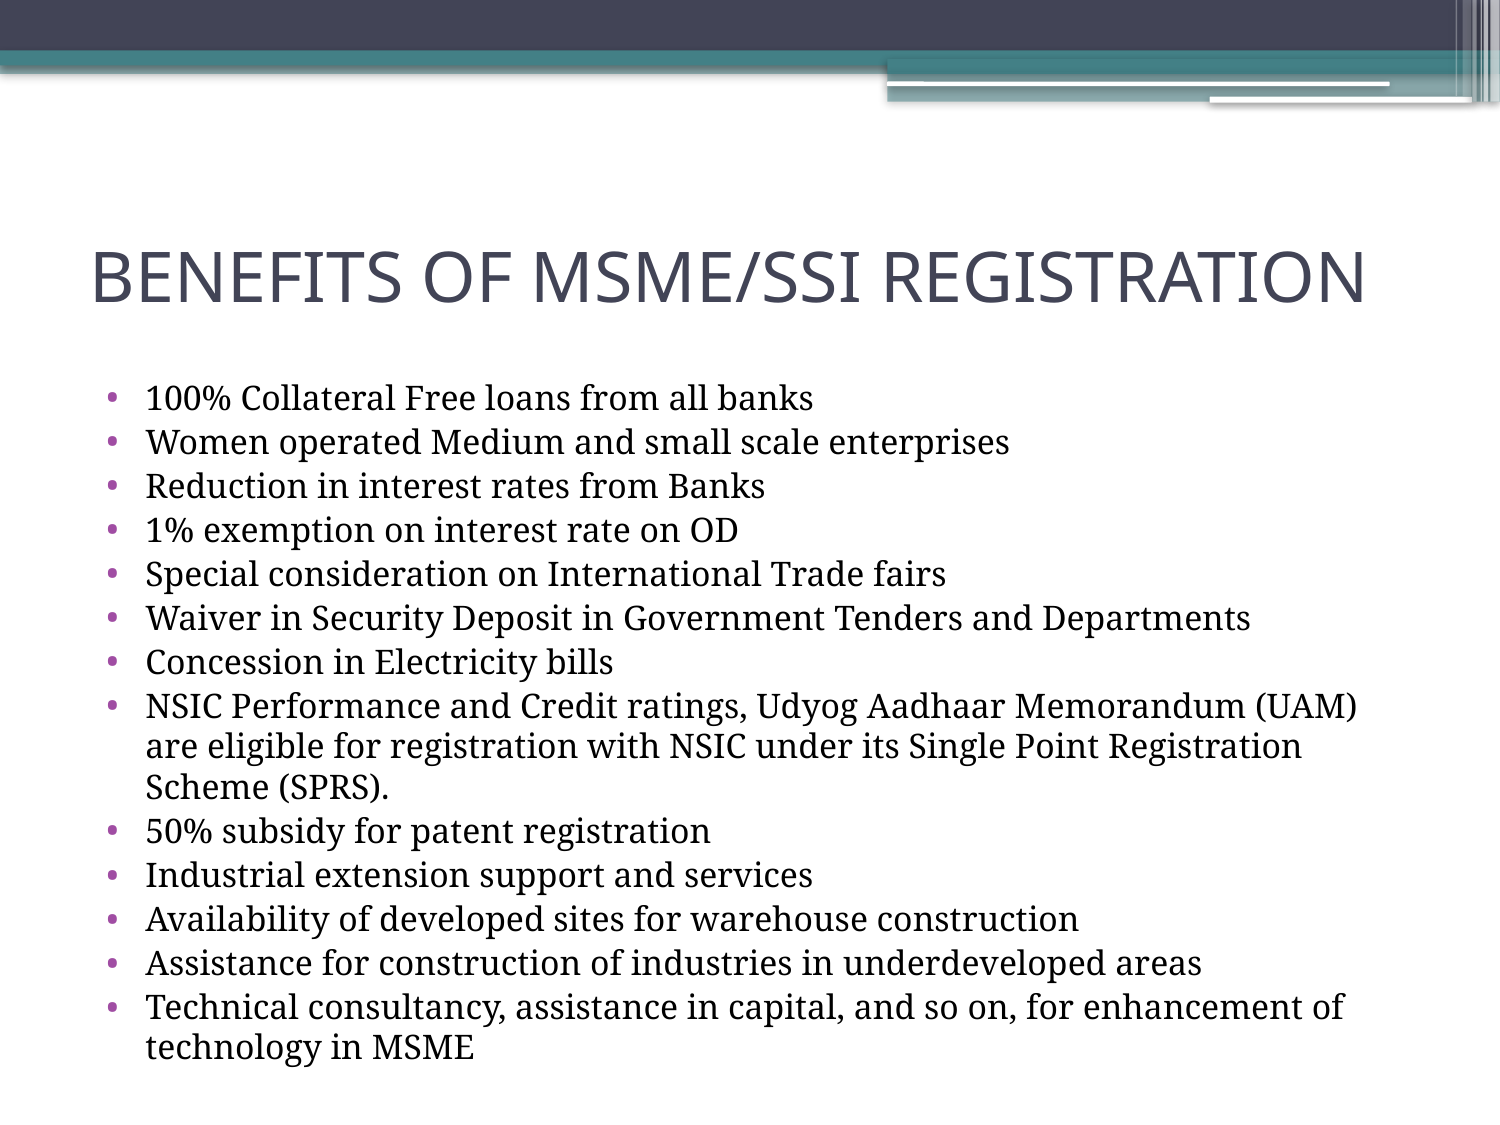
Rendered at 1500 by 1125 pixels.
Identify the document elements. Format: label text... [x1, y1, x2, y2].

title BENEFITS OF MSME/SSI REGISTRATION [75, 187, 1425, 363]
list 100% Collateral Free loans from all banks Women operated Medium and small scale enterprises Reduction in interest rates from Banks 1% exemption on interest rate on OD Special consideration on International Trade fairs Waiver in Security Deposit in Government Tenders and Departments Concession in Electricity bills NSIC Performance and Credit ratings, Udyog Aadhaar Memorandum (UAM) are eligible for registration with NSIC under its Single Point Registration Scheme (SPRS). 50% subsidy for patent registration Industrial extension support and services Availability of developed sites for warehouse construction Assistance for construction of industries in underdeveloped areas Technical consultancy, assistance in capital, and so on, for enhancement of technology in MSME [75, 368, 1425, 1079]
